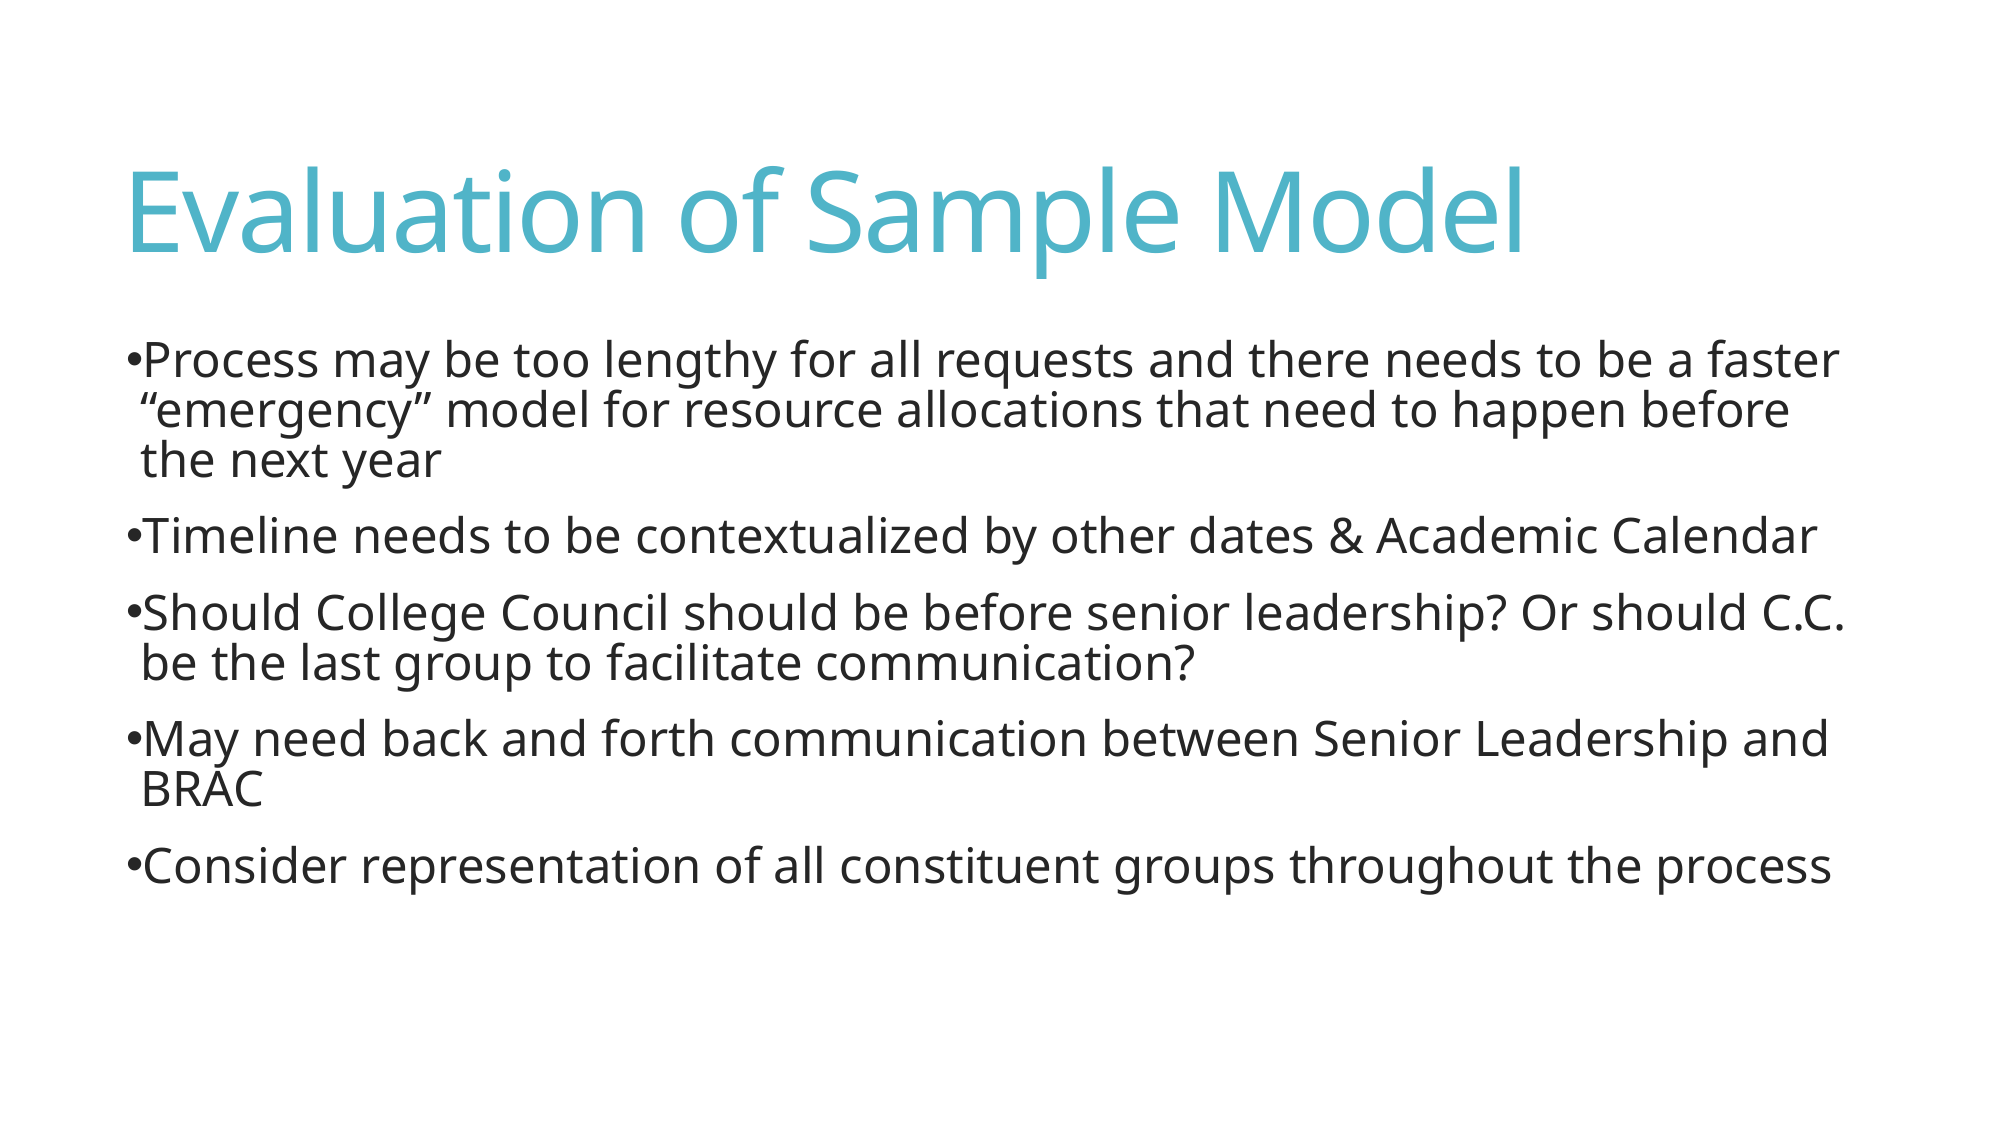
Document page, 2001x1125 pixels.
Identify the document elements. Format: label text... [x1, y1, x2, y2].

list Process may be too lengthy for all requests and there needs to be a faster “emergency” model for resource allocations that need to happen before the next year Timeline needs to be contextualized by other dates & Academic Calendar Should College Council should be before senior leadership? Or should C.C. be the last group to facilitate communication? May need back and forth communication between Senior Leadership and BRAC Consider representation of all constituent groups throughout the process [111, 329, 1876, 948]
title Evaluation of Sample Model [107, 81, 1875, 354]
